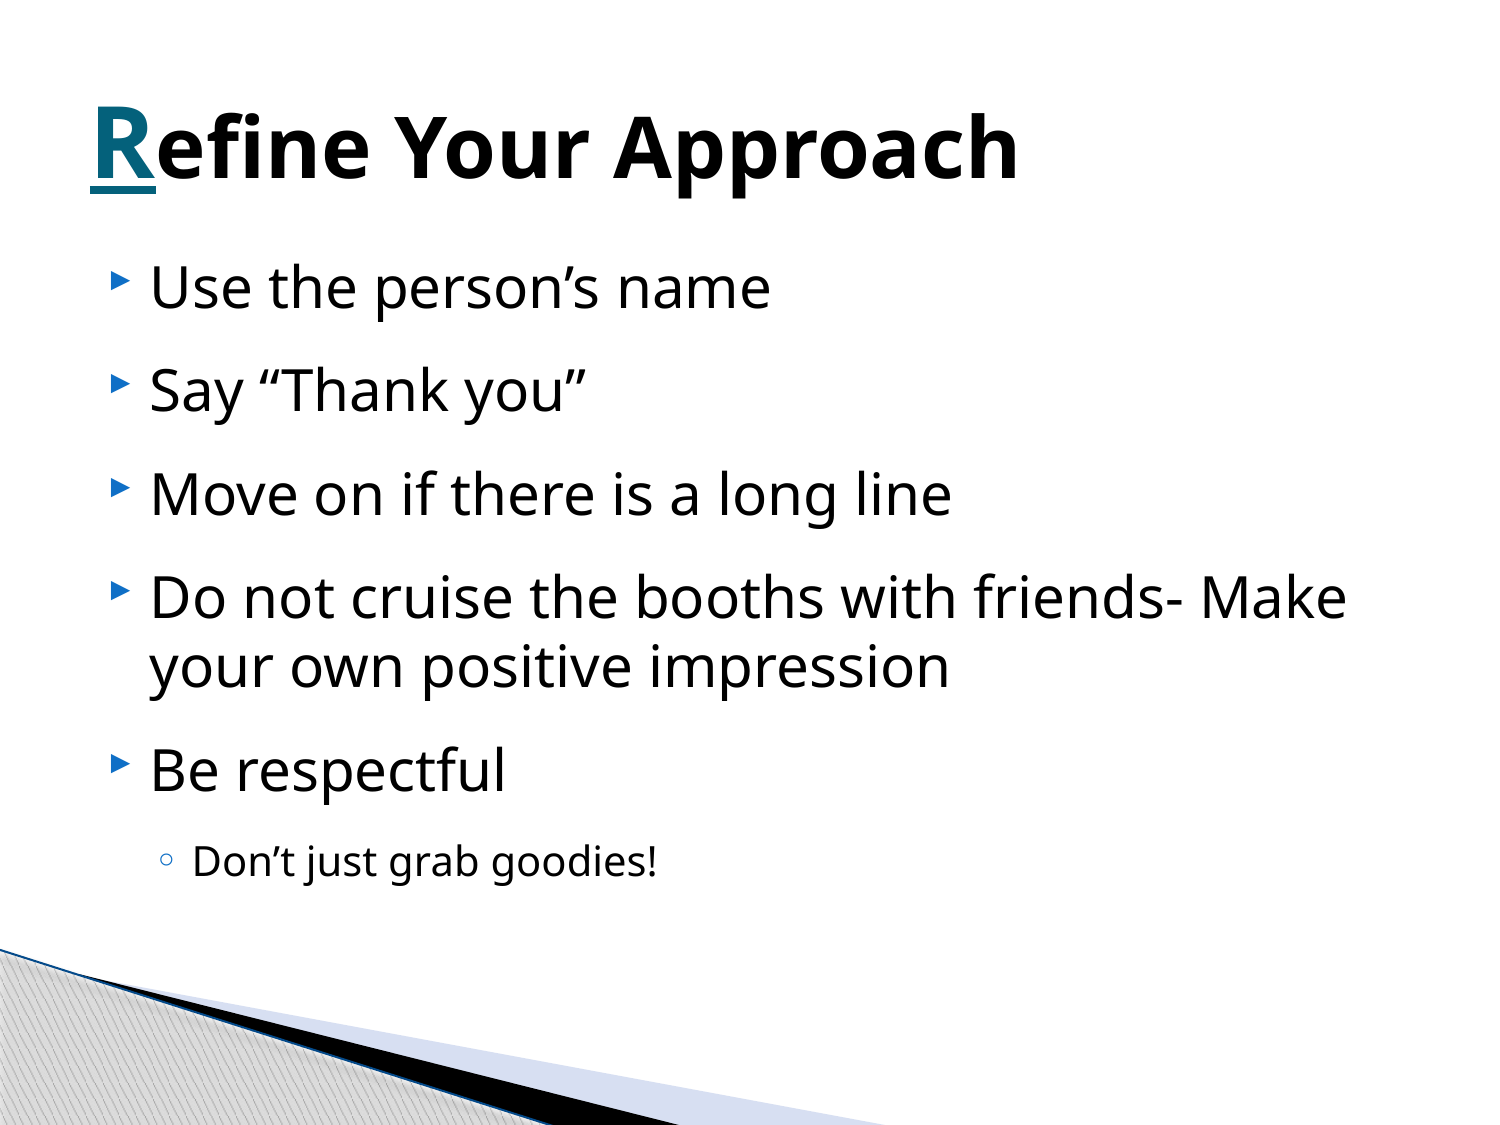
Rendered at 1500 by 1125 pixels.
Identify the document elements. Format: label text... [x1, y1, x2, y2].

title Refine Your Approach [75, 45, 1425, 233]
list Use the person’s name Say “Thank you” Move on if there is a long line Do not cruise the booths with friends- Make your own positive impression Be respectful Don’t just grab goodies! [75, 243, 1425, 986]
